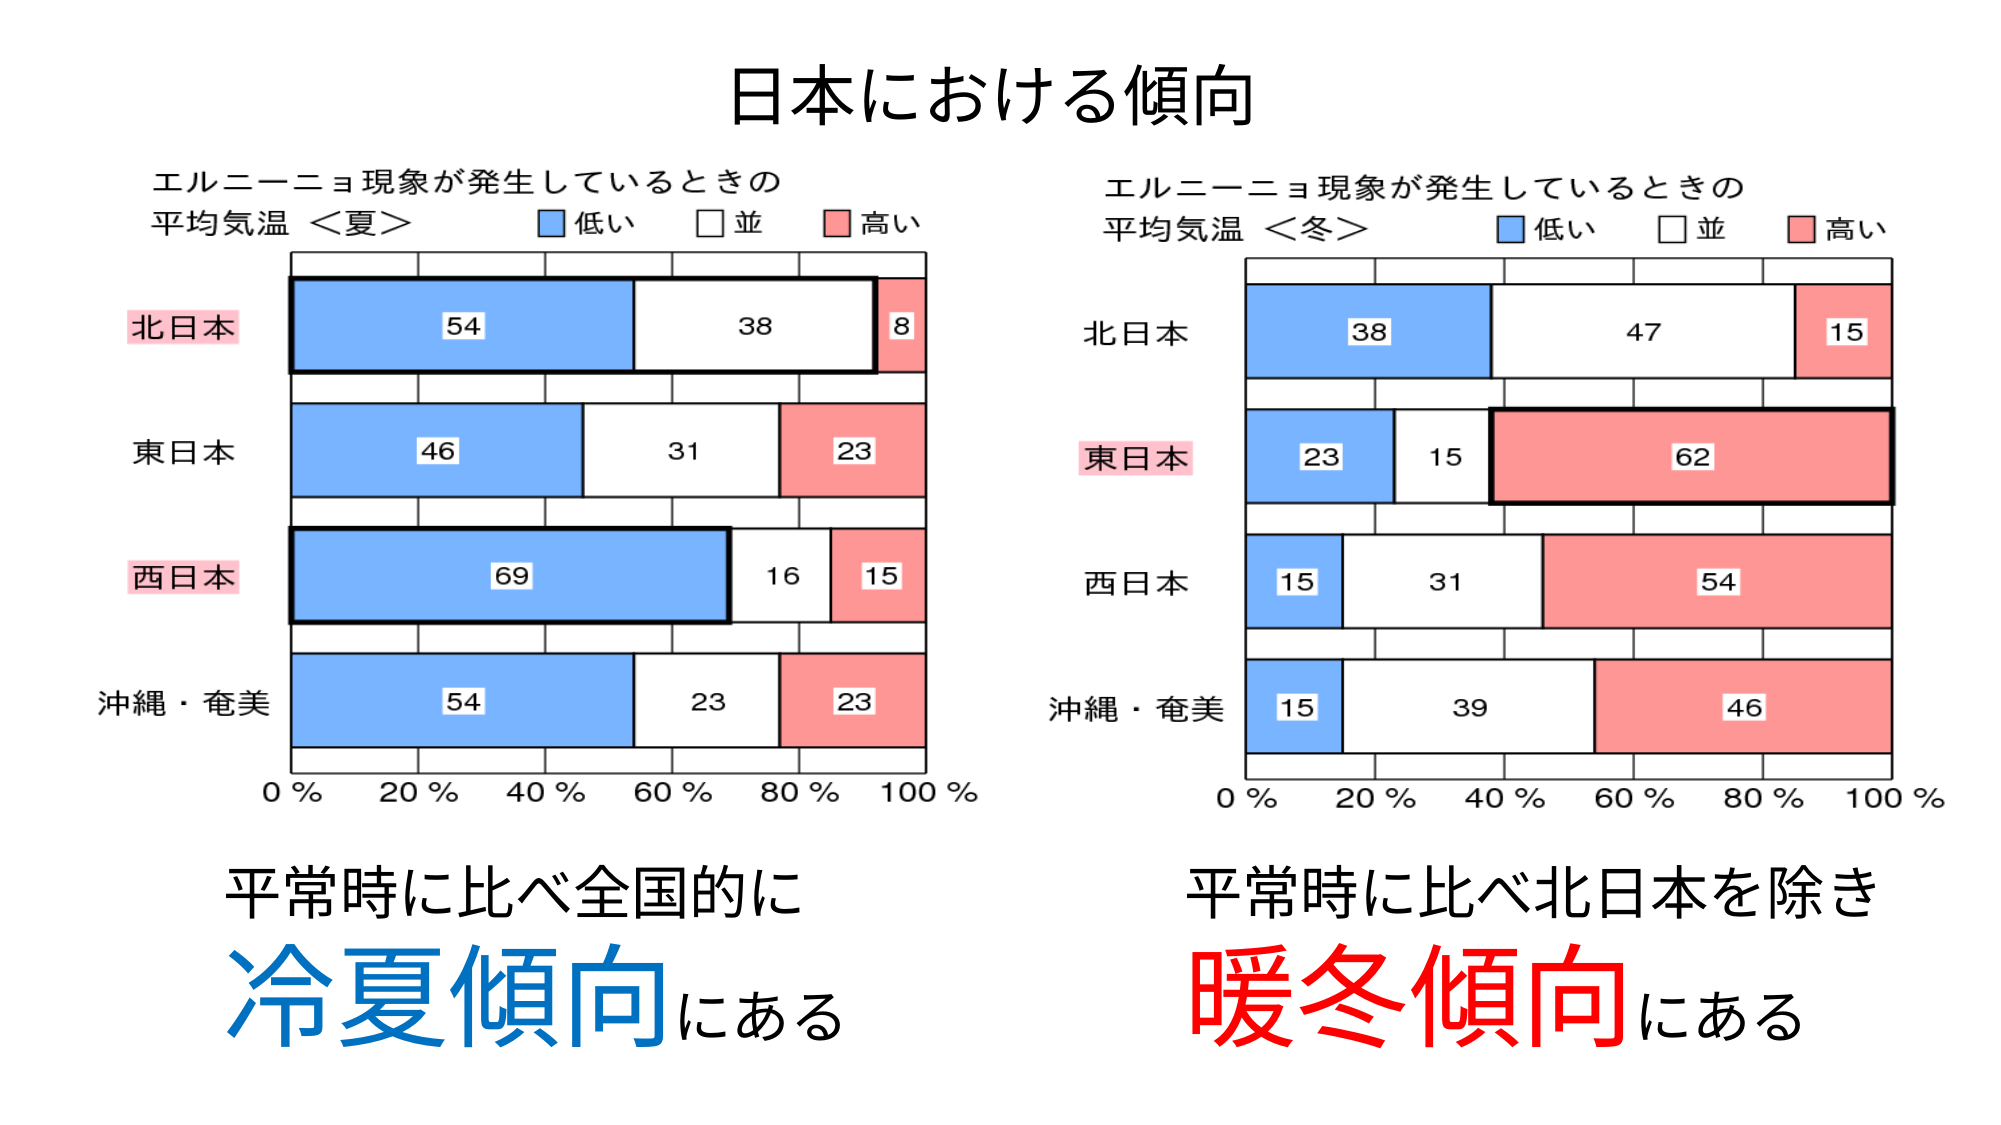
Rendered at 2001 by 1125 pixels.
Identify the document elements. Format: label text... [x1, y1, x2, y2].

picture [40, 148, 2000, 849]
text_box 日本における傾向 [708, 46, 1273, 142]
text_box 平常時に比べ全国的に 冷夏傾向にある [208, 848, 864, 1069]
text_box 平常時に比べ北日本を除き 暖冬傾向にある [1169, 849, 1899, 1069]
